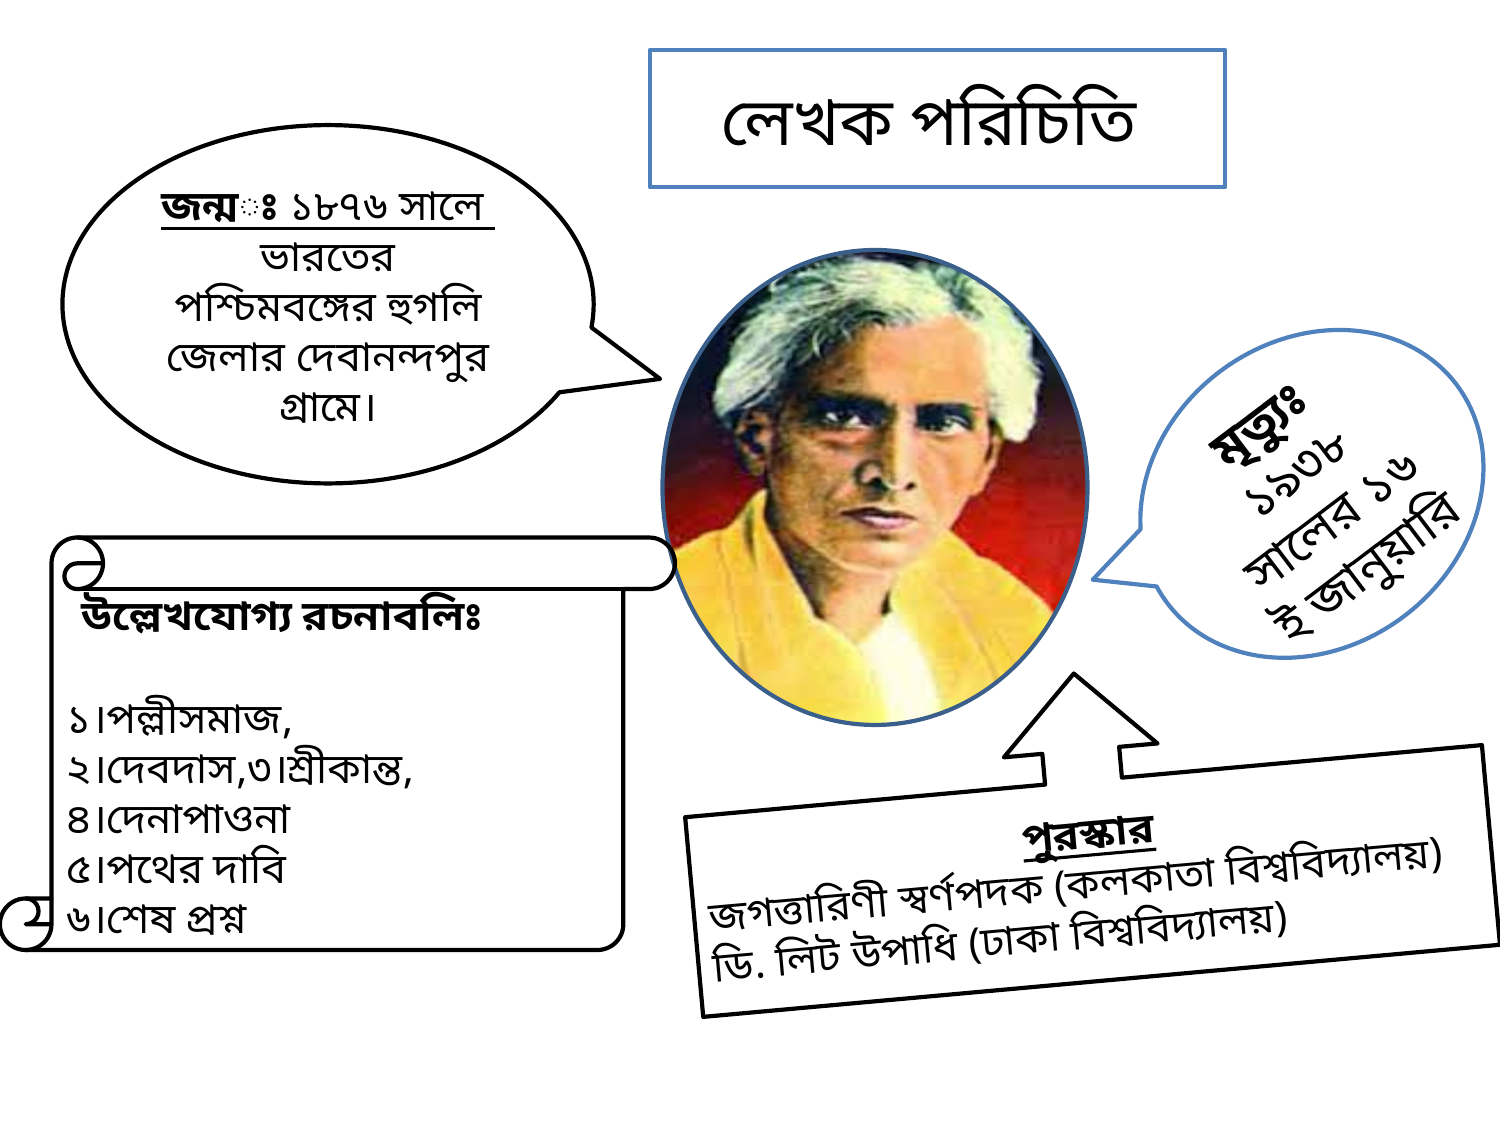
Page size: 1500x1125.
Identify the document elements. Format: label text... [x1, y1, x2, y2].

text_box [660, 247, 1090, 728]
text_box লেখক পরিচিতি [648, 48, 1227, 189]
text_box উল্লেখযোগ্য রচনাবলিঃ ১।পল্লীসমাজ, ২।দেবদাস,৩।শ্রীকান্ত, ৪।দেনাপাওনা ৫।পথের দাবি ৬।শেষ প্রশ্ন [0, 535, 678, 953]
text_box পুরস্কার জগত্তারিণী স্বর্ণপদক (কলকাতা বিশ্ববিদ্যালয়) ডি. লিট উপাধি (ঢাকা বিশ্ববিদ্যালয়) [683, 671, 1500, 1019]
text_box জন্মঃ ১৮৭৬ সালে ভারতের পশ্চিমবঙ্গের হুগলি জেলার দেবানন্দপুর গ্রামে। [60, 122, 663, 486]
text_box মৃত্যুঃ ১৯৩৮ সালের ১৬ ই জানুয়ারি [1090, 327, 1486, 660]
